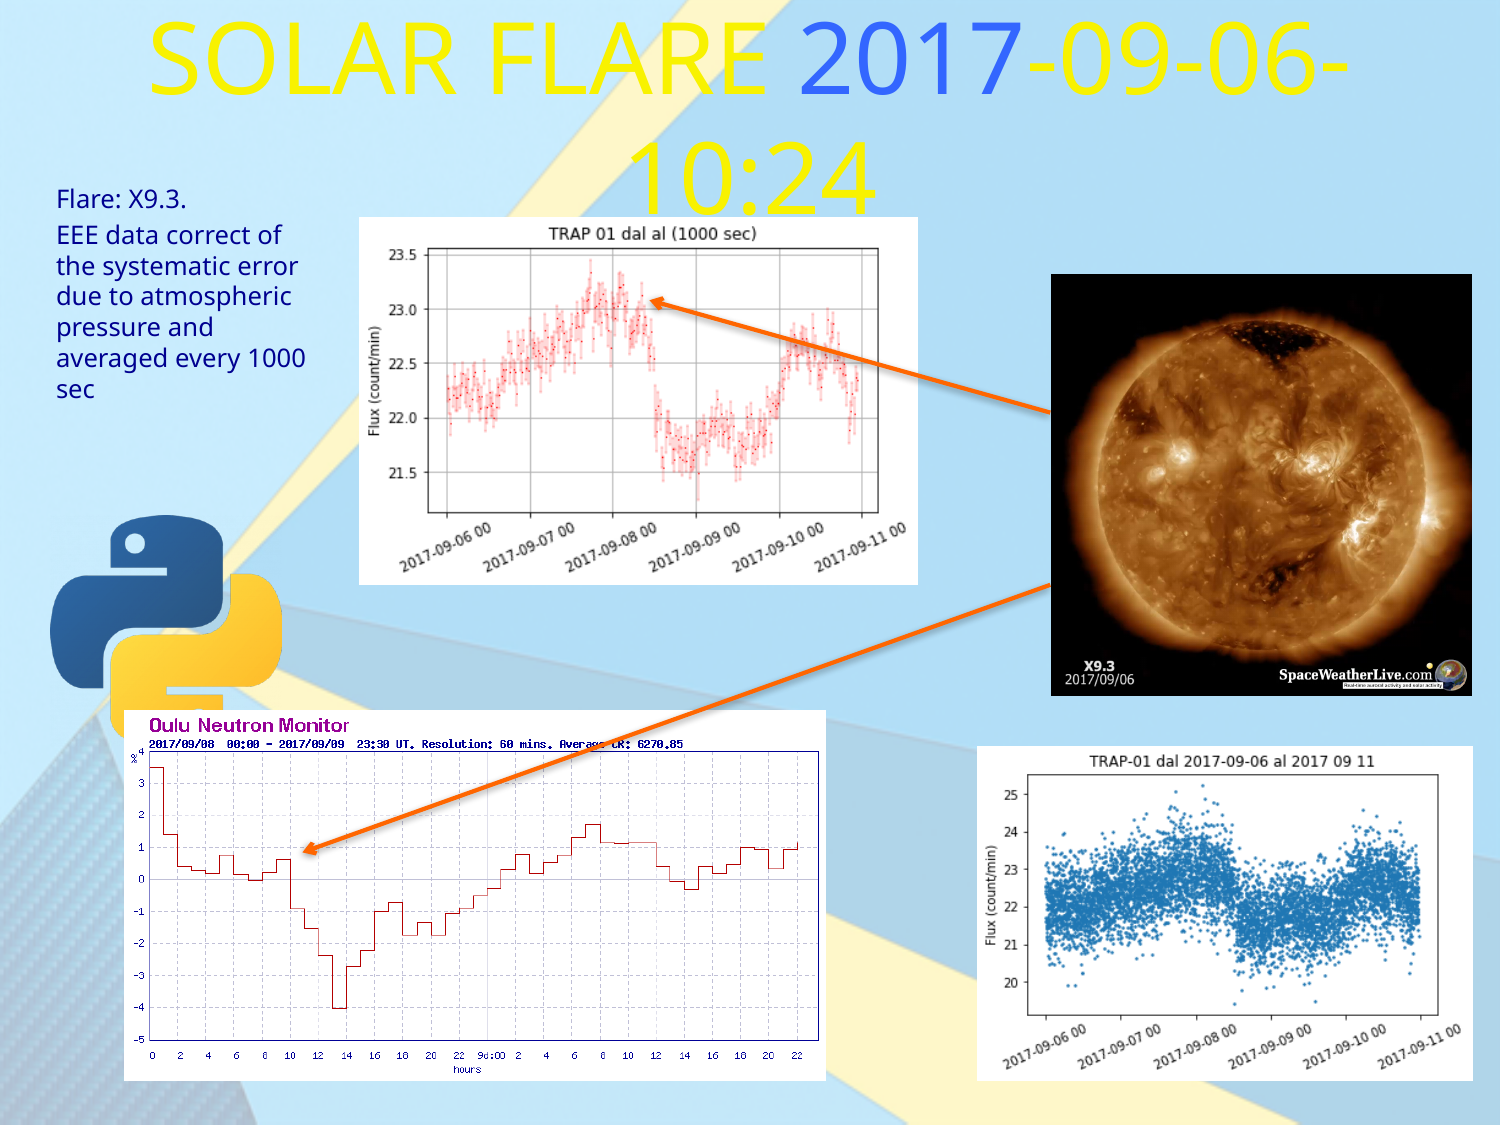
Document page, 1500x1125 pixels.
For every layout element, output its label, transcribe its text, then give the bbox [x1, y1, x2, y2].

picture [359, 217, 918, 584]
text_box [649, 299, 1051, 413]
title Solar Flare 2017-09-06-10:24 [75, 20, 1425, 208]
picture [976, 746, 1473, 1081]
list Flare: X9.3. EEE data correct of the systematic error due to atmospheric pressure and averaged every 1000 sec [41, 174, 341, 413]
picture [50, 515, 826, 1081]
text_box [1050, 273, 1473, 697]
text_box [302, 584, 1051, 853]
